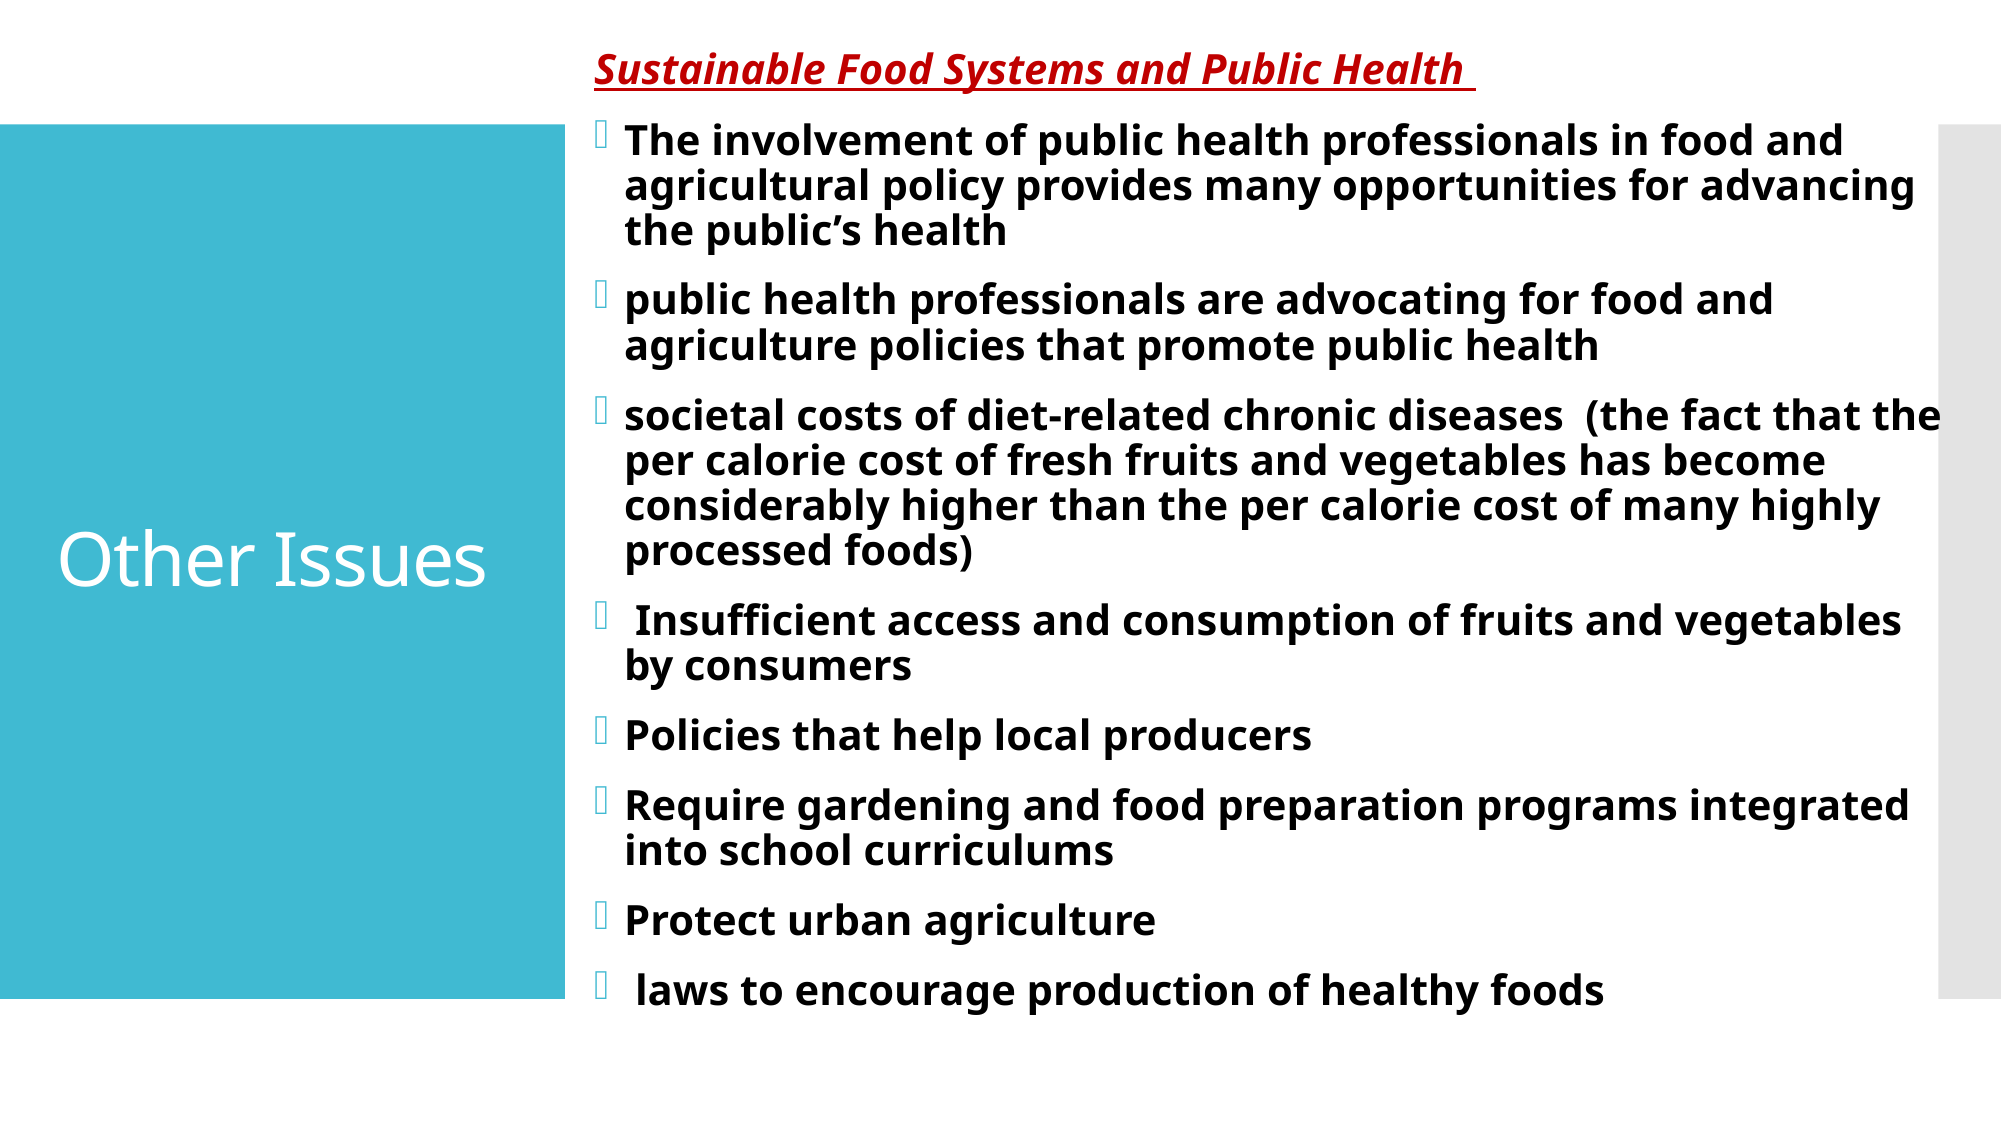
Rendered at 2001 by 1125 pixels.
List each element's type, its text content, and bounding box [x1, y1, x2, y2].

title Other Issues [41, 184, 525, 940]
list Sustainable Food Systems and Public Health The involvement of public health professionals in food and agricultural policy provides many opportunities for advancing the public’s health public health professionals are advocating for food and agriculture policies that promote public health societal costs of diet-related chronic diseases (the fact that the per calorie cost of fresh fruits and vegetables has become considerably higher than the per calorie cost of many highly processed foods) Insufficient access and consumption of fruits and vegetables by consumers Policies that help local producers Require gardening and food preparation programs integrated into school curriculums Protect urban agriculture laws to encourage production of healthy foods [579, 41, 1962, 1083]
